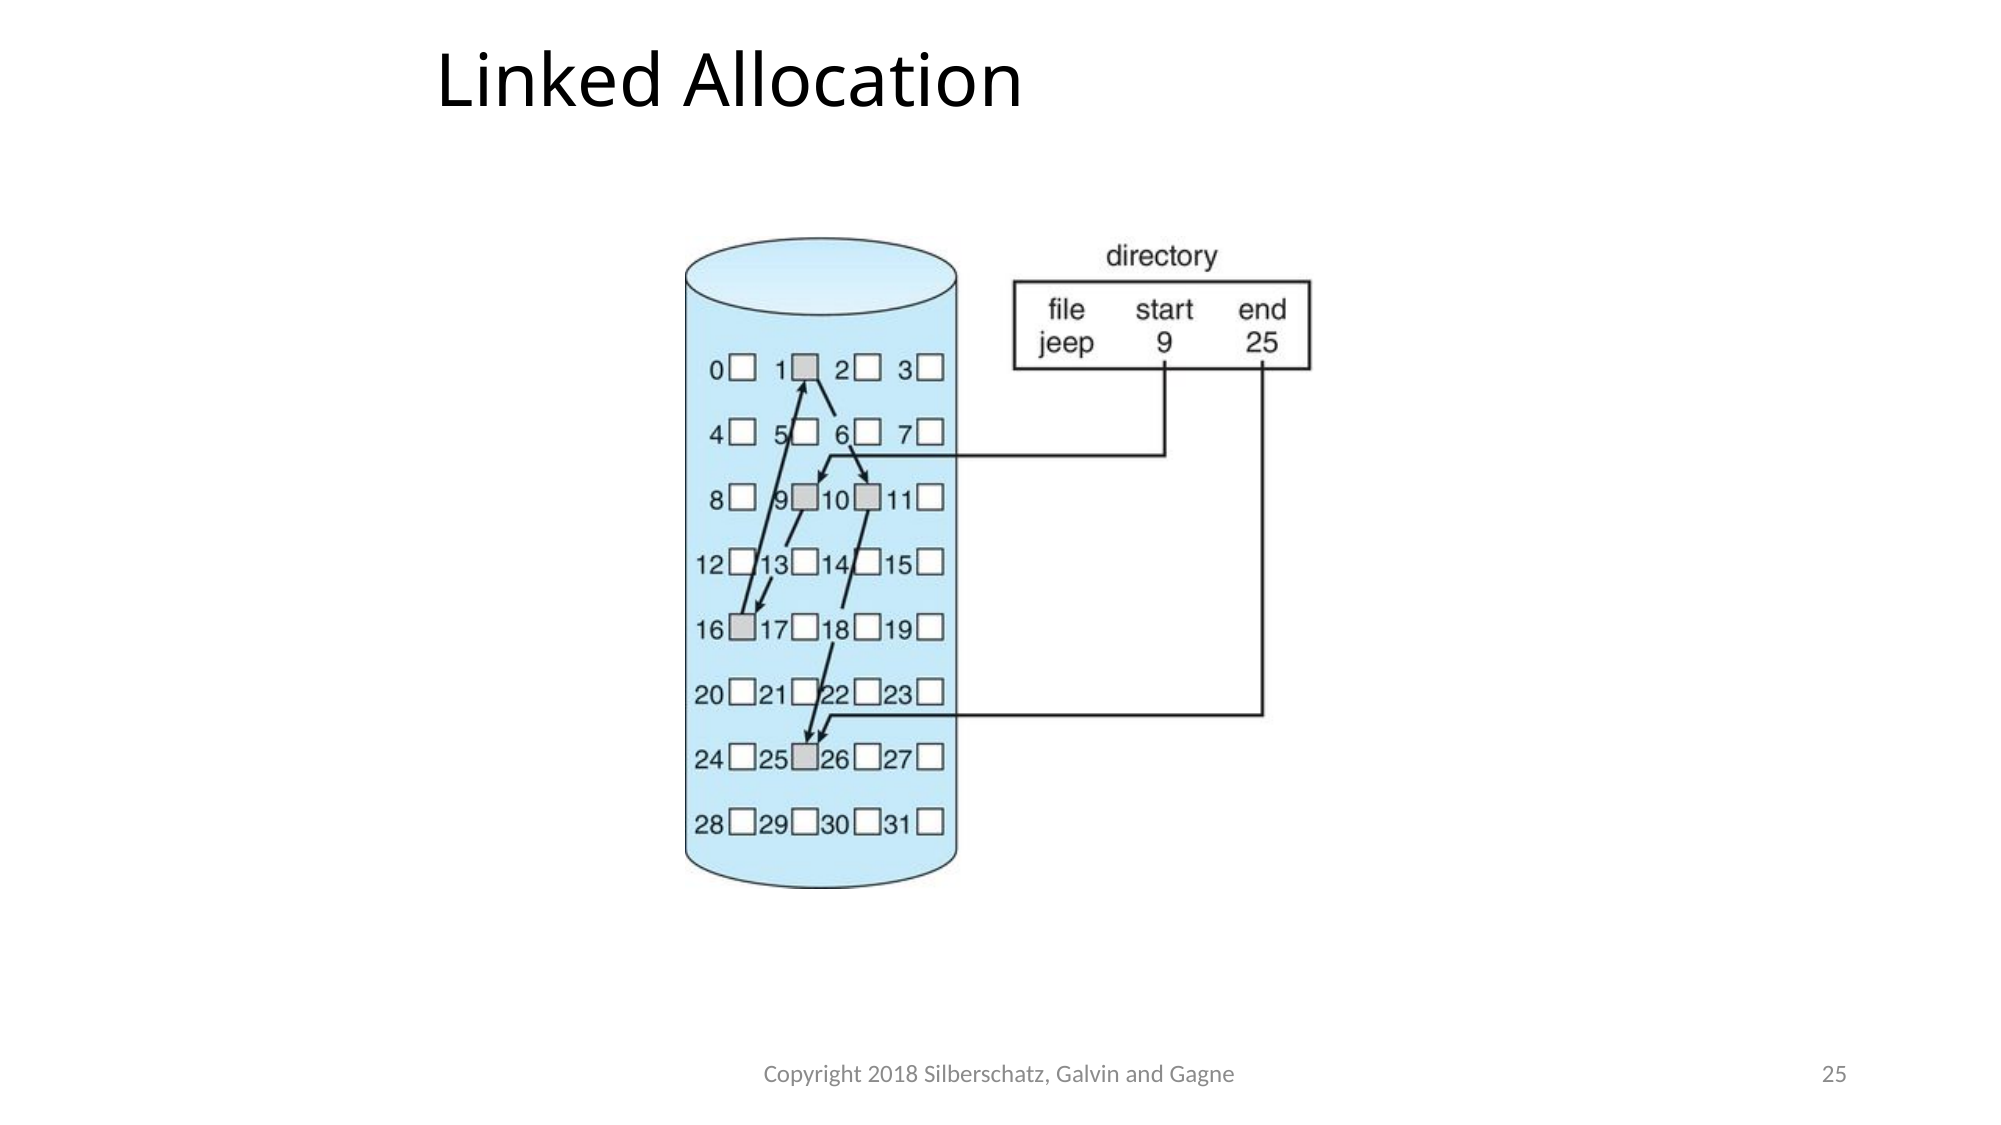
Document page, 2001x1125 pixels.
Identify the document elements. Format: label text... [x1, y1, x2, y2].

slide_number 25 [1412, 1042, 1863, 1103]
footer Copyright 2018 Silberschatz, Galvin and Gagne [662, 1042, 1338, 1103]
picture [685, 236, 1314, 889]
title Linked Allocation [420, 35, 1675, 130]
